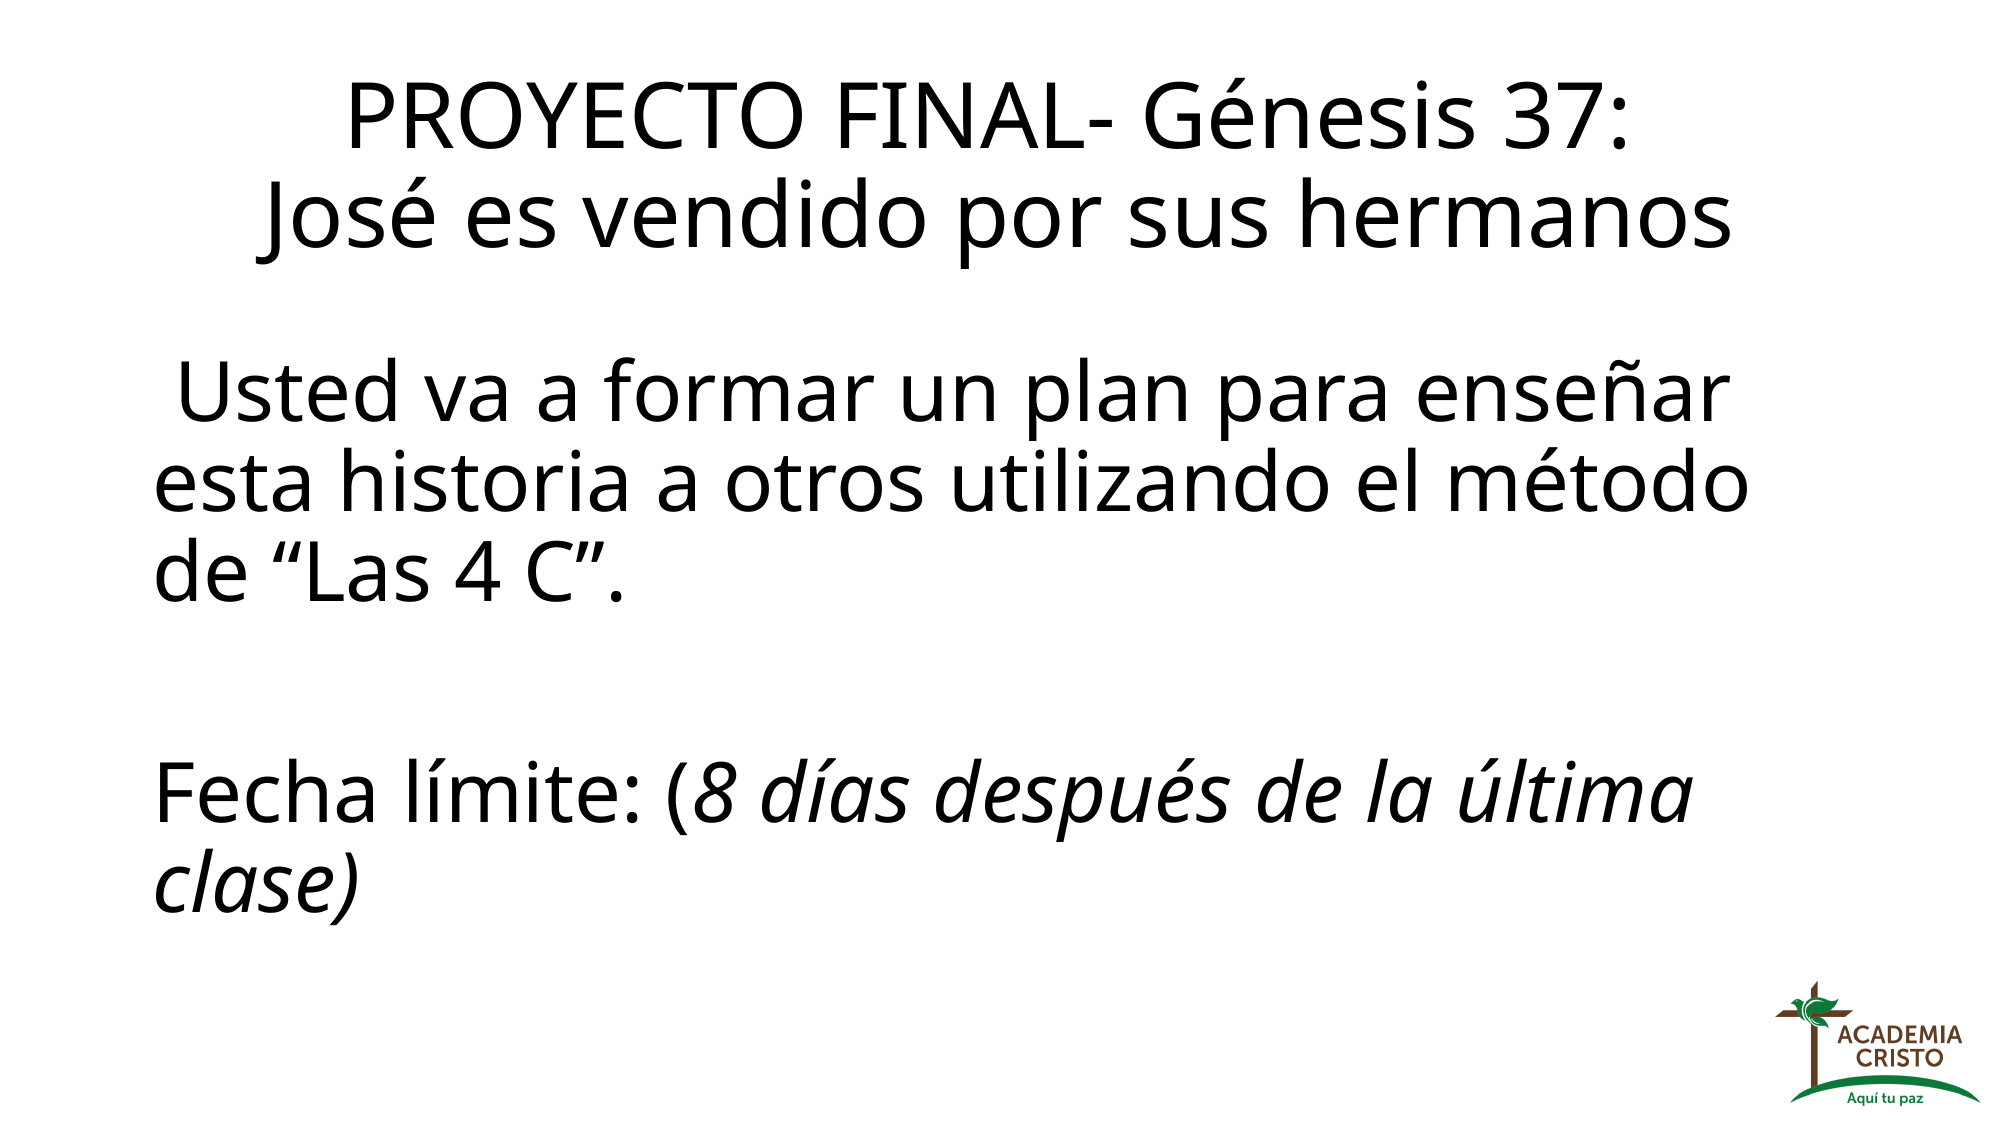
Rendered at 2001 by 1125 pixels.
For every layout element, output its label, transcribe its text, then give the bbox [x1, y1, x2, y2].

list Usted va a formar un plan para enseñar esta historia a otros utilizando el método de “Las 4 C”. Fecha límite: (8 días después de la última clase) [137, 342, 1863, 1108]
picture [1759, 972, 2000, 1125]
title PROYECTO FINAL- Génesis 37: José es vendido por sus hermanos [137, 59, 1863, 278]
